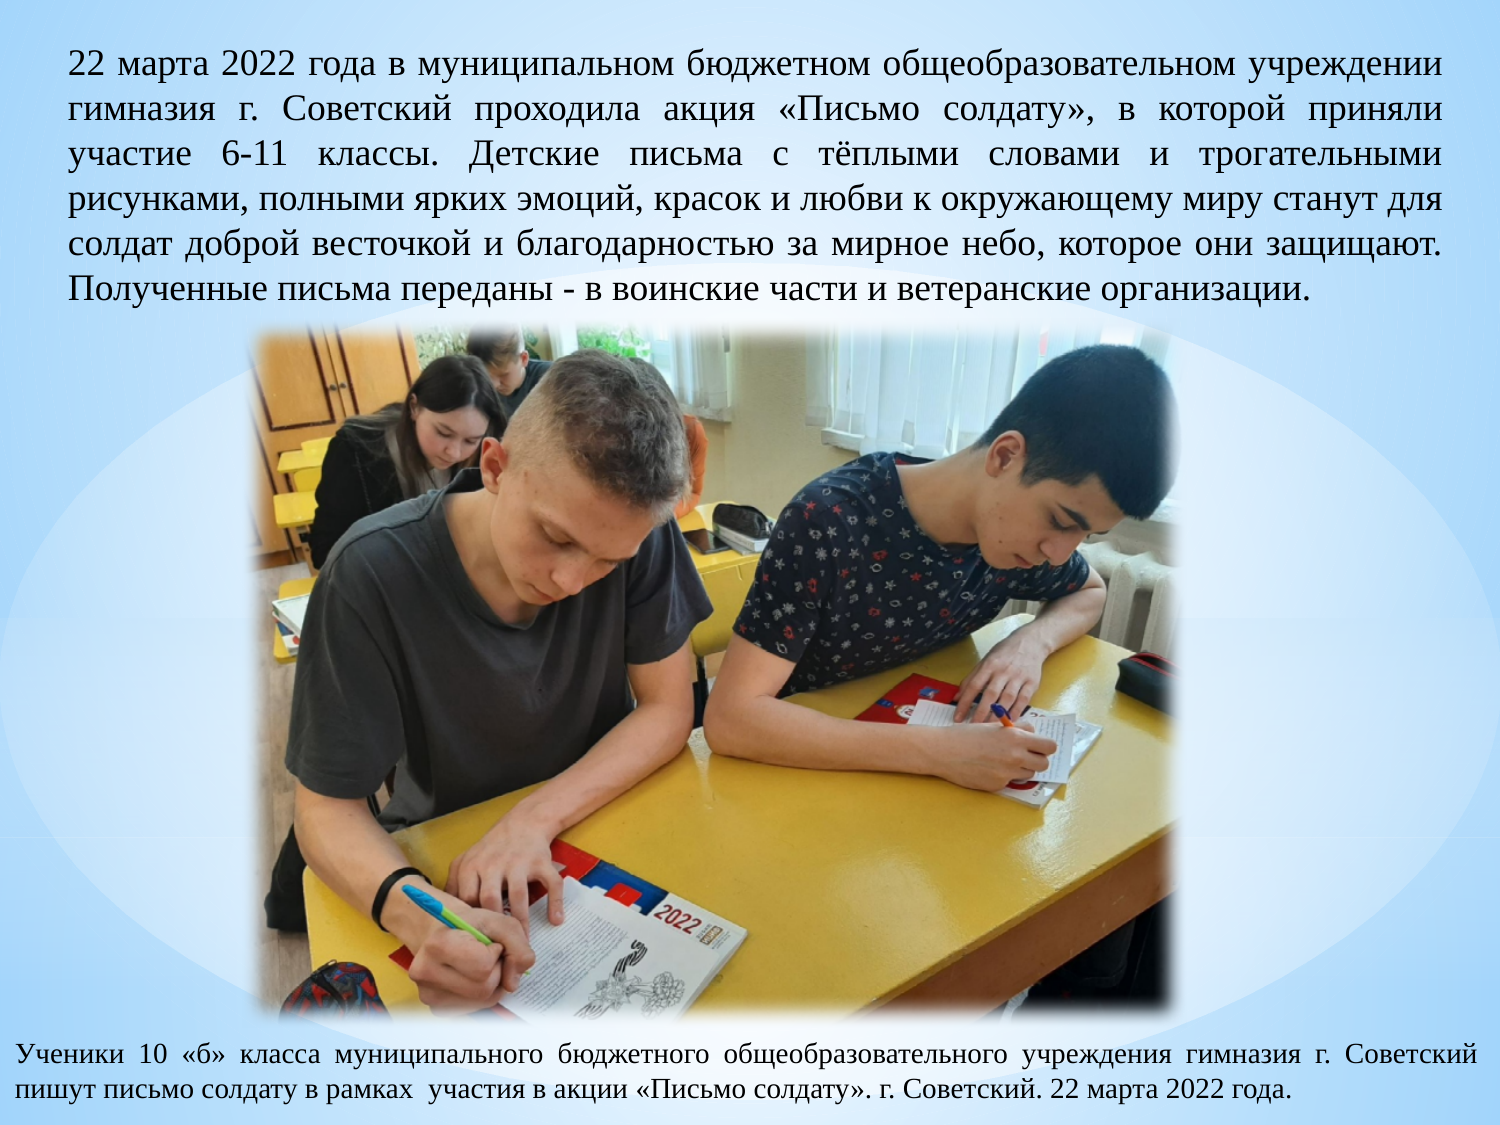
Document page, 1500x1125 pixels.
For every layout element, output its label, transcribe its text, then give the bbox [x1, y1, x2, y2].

text_box Ученики 10 «б» класса муниципального бюджетного общеобразовательного учреждения гимназия г. Советский пишут письмо солдату в рамках участия в акции «Письмо солдату». г. Советский. 22 марта 2022 года. [0, 1027, 1495, 1125]
picture [241, 318, 1188, 1028]
text_box 22 марта 2022 года в муниципальном бюджетном общеобразовательном учреждении гимназия г. Советский проходила акция «Письмо солдату», в которой приняли участие 6-11 классы. Детские письма с тёплыми словами и трогательными рисунками, полными ярких эмоций, красок и любви к окружающему миру станут для солдат доброй весточкой и благодарностью за мирное небо, которое они защищают. Полученные письма переданы - в воинские части и ветеранские организации. [53, 30, 1459, 316]
